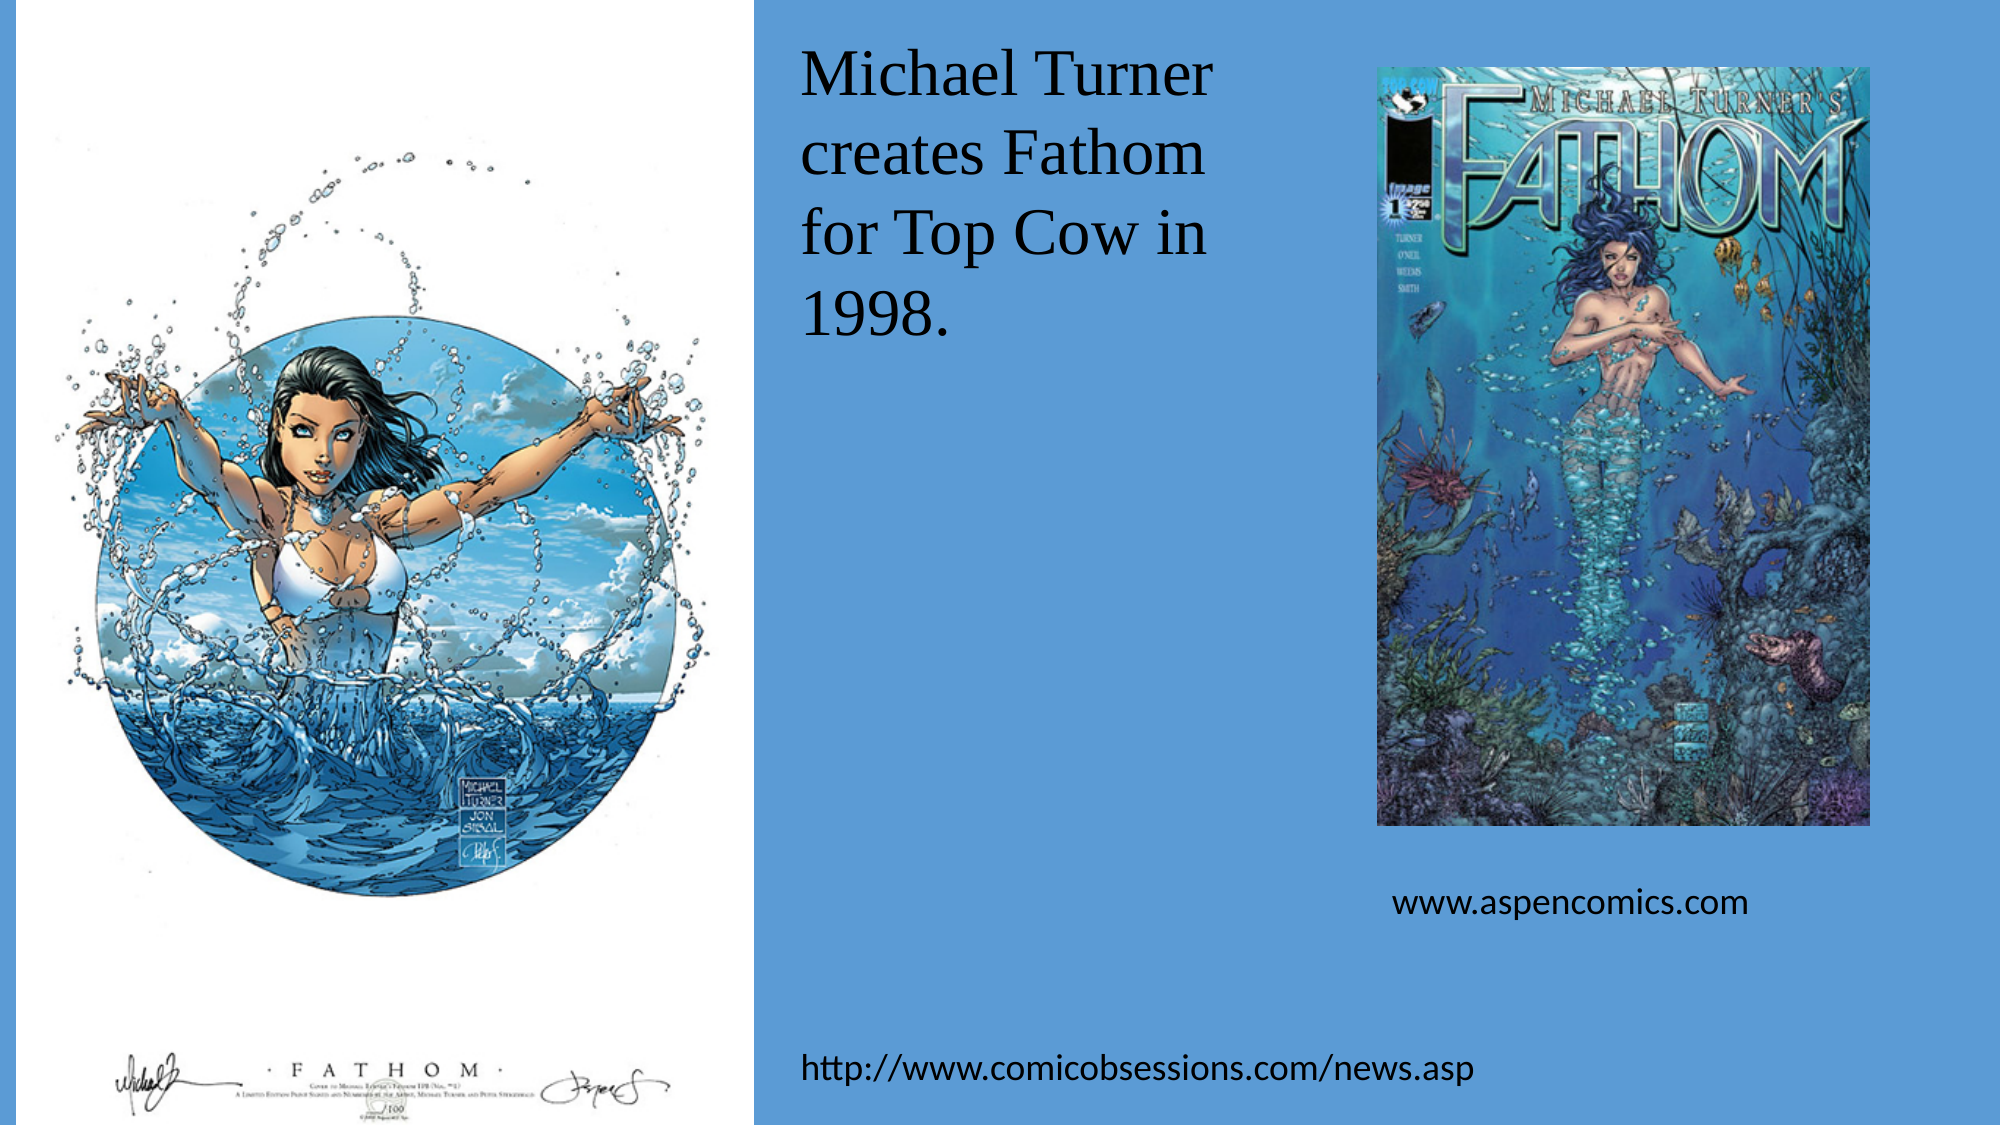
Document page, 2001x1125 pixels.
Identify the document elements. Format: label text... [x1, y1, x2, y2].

text_box www.aspencomics.com [1377, 869, 1969, 930]
text_box Michael Turner creates Fathom for Top Cow in 1998. [785, 21, 1232, 356]
picture [1377, 67, 1870, 826]
text_box http://www.comicobsessions.com/news.asp [785, 1035, 1492, 1095]
picture [16, 0, 754, 1125]
